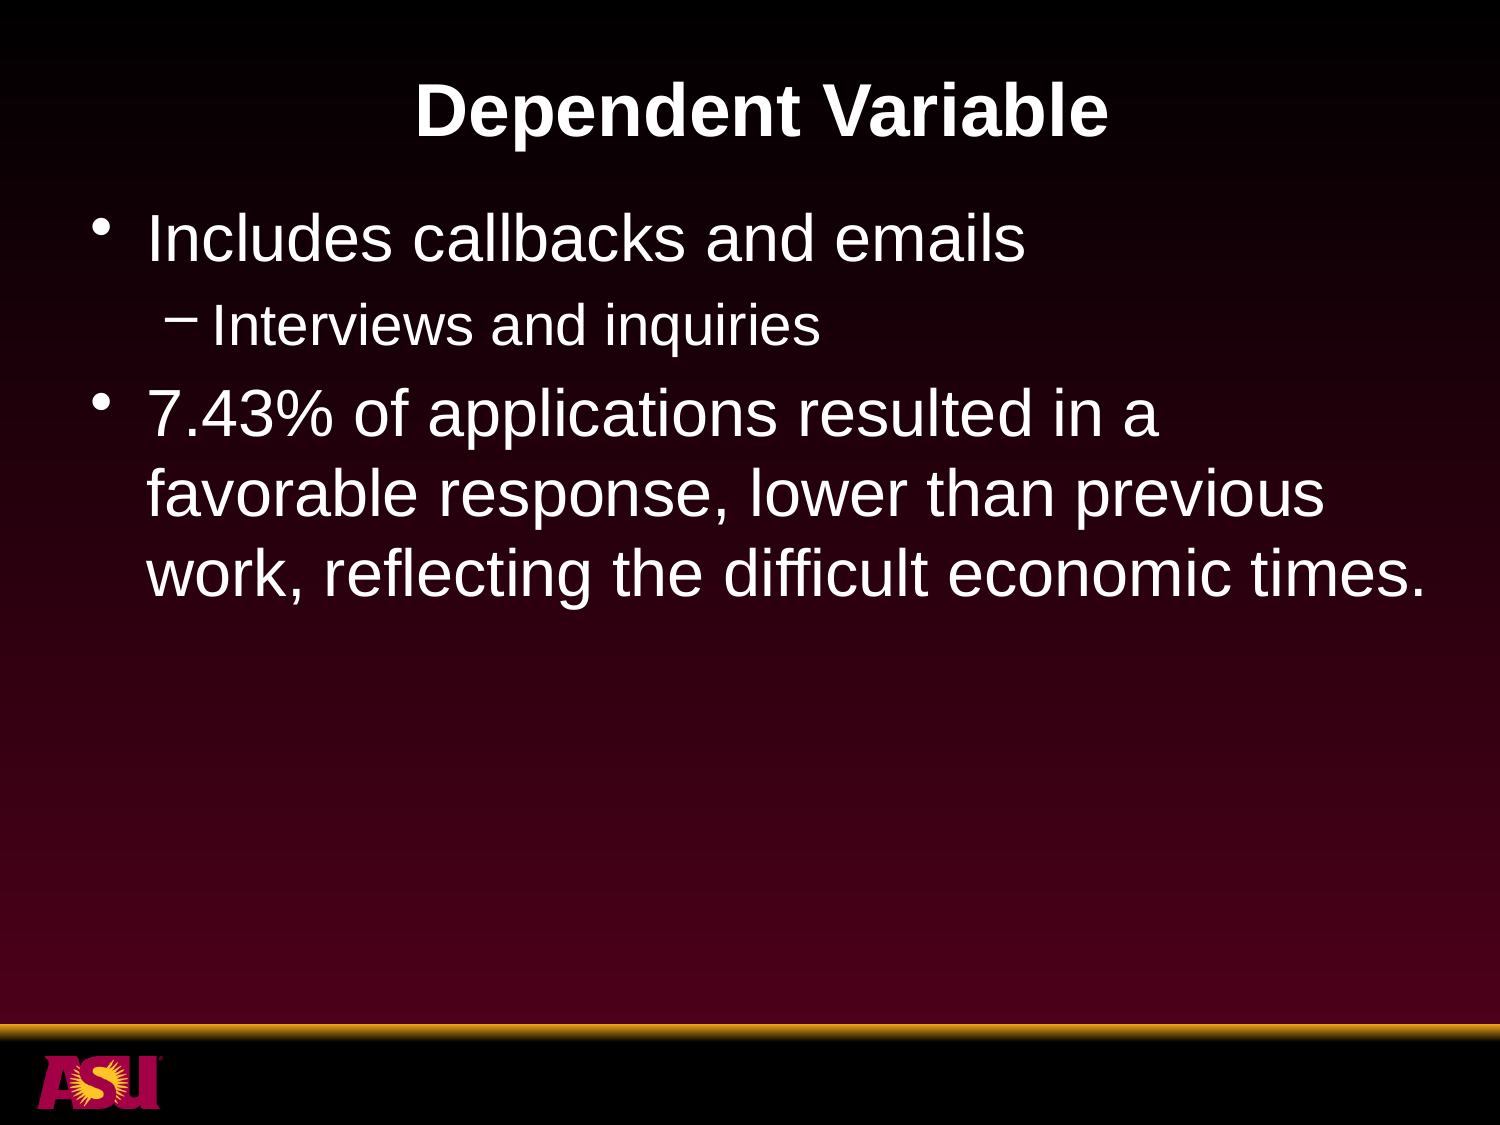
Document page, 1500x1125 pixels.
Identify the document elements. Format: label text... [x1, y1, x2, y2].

list Includes callbacks and emails Interviews and inquiries 7.43% of applications resulted in a favorable response, lower than previous work, reflecting the difficult economic times. [74, 187, 1451, 576]
picture [37, 1056, 163, 1109]
title Dependent Variable [74, 37, 1451, 187]
